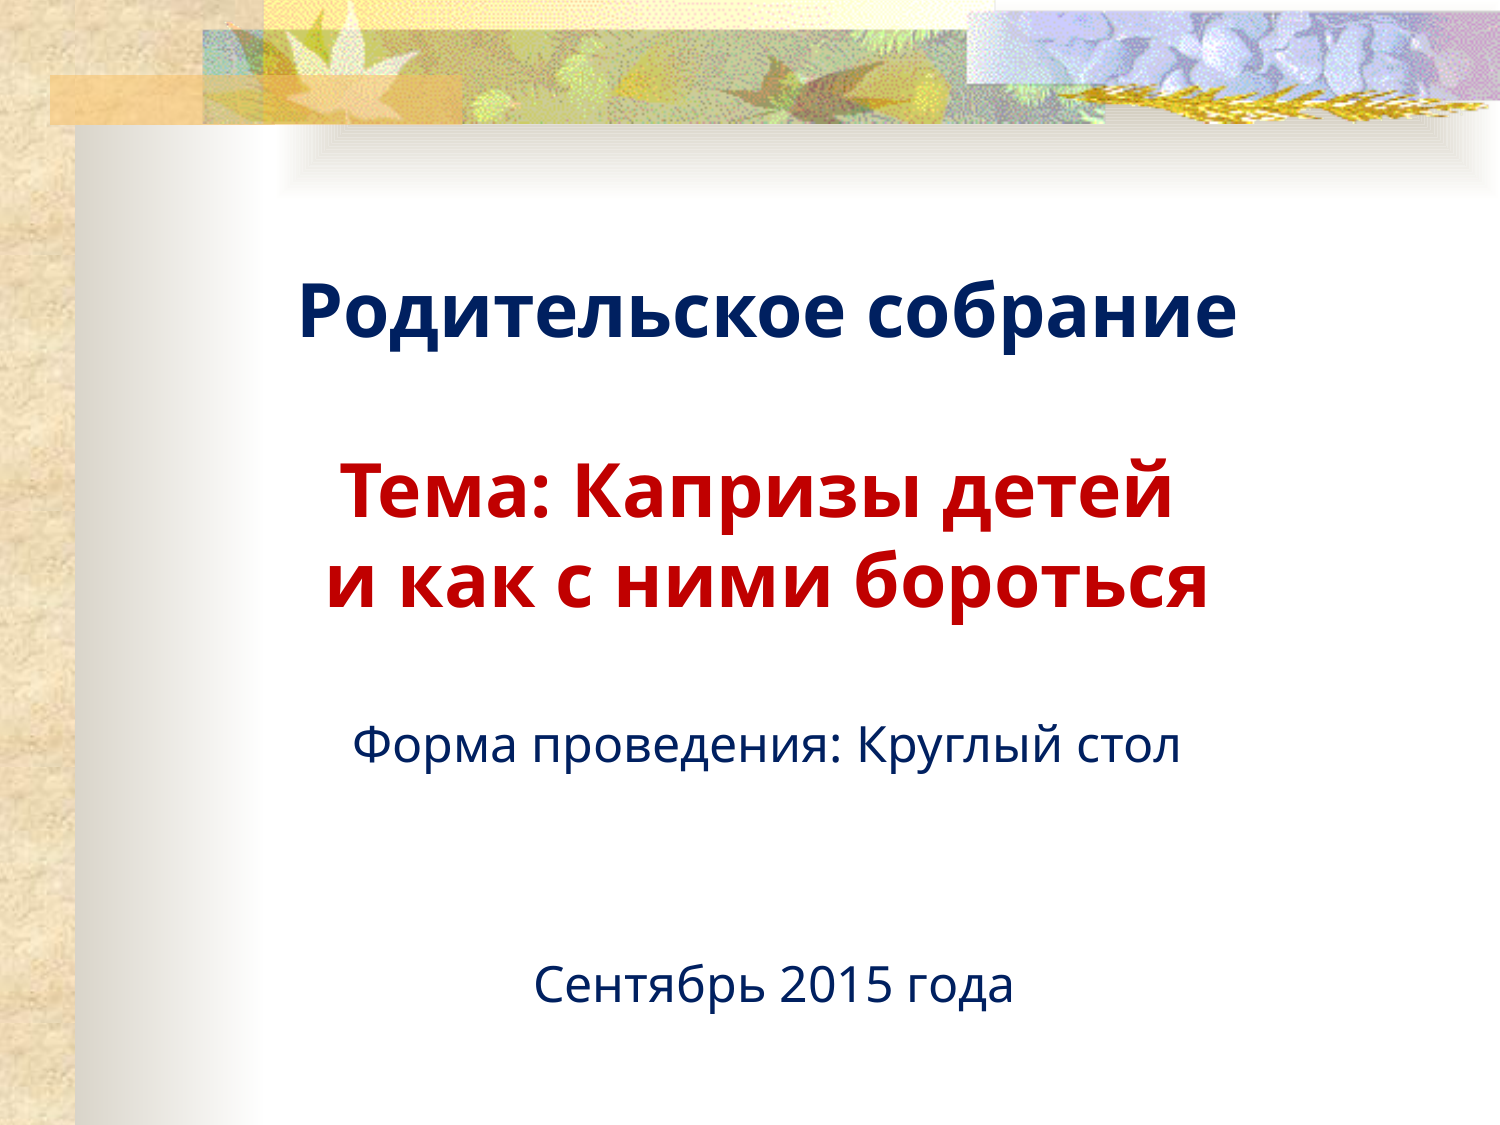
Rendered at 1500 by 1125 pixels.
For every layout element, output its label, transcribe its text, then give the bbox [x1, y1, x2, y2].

text_box Родительское собрание Тема: Капризы детей и как с ними бороться Форма проведения: Круглый стол Сентябрь 2015 года [100, 255, 1436, 1021]
picture [0, 0, 1500, 1125]
